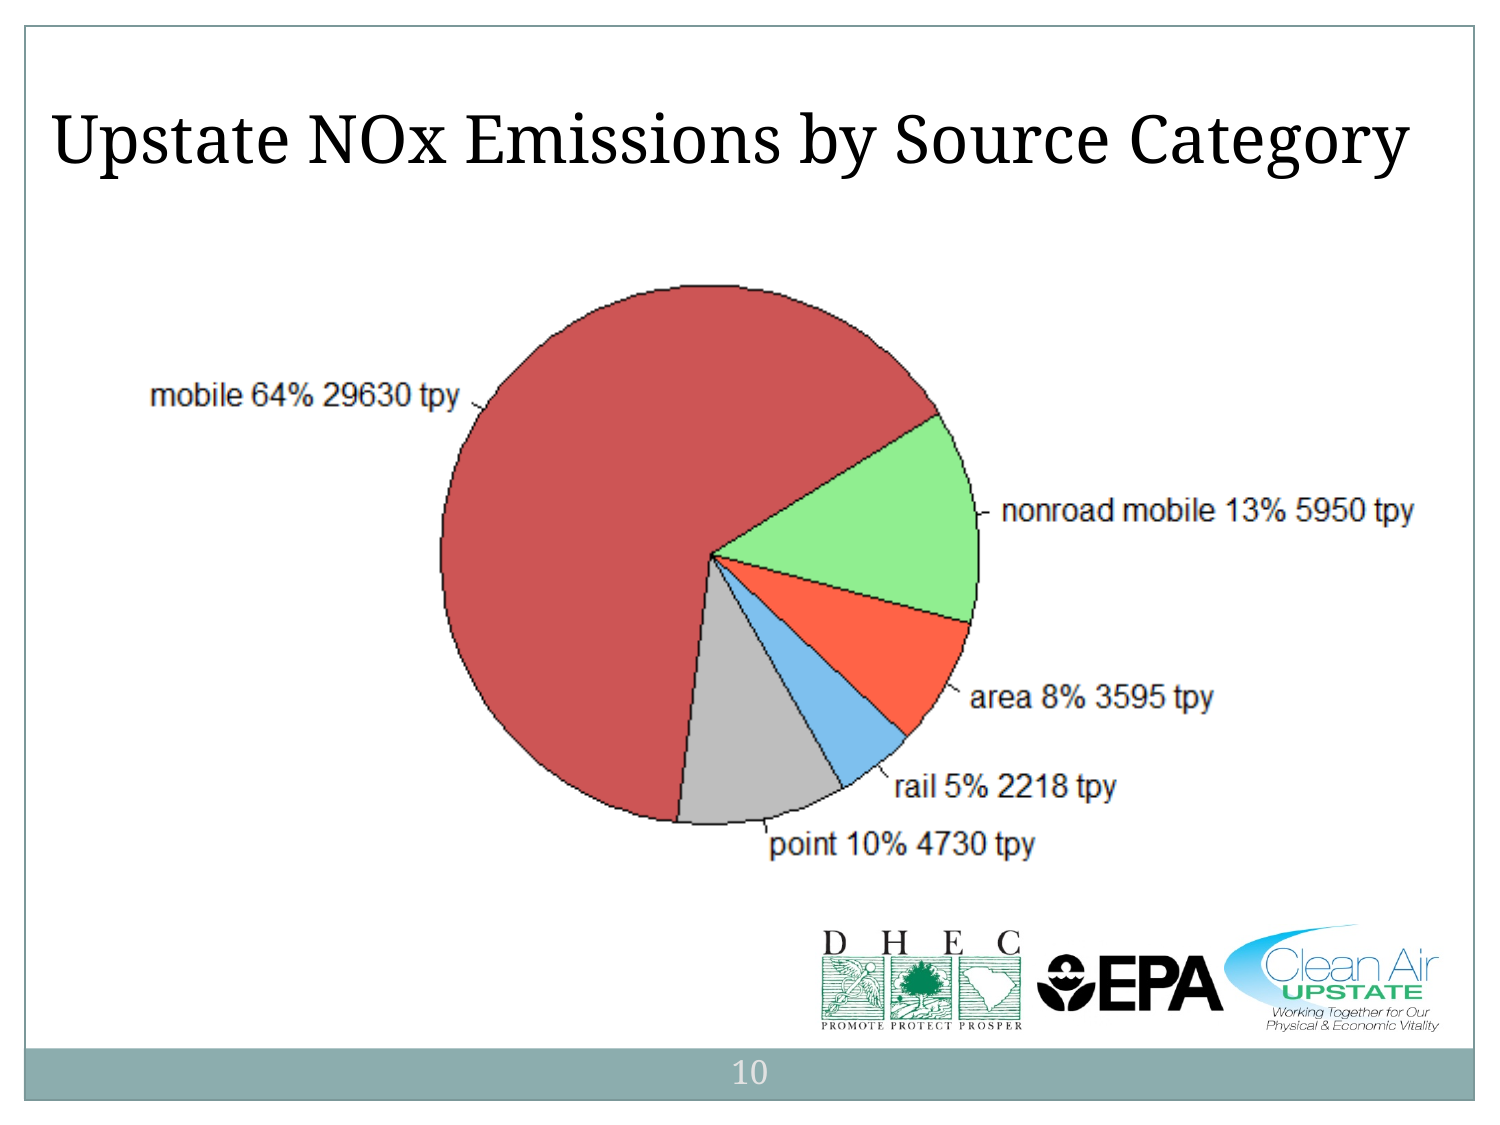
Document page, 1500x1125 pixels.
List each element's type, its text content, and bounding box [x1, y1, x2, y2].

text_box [815, 924, 1463, 1038]
picture [119, 174, 1438, 901]
text_box Upstate NOx Emissions by Source Category [0, 89, 1463, 185]
slide_number 10 [699, 1037, 800, 1110]
